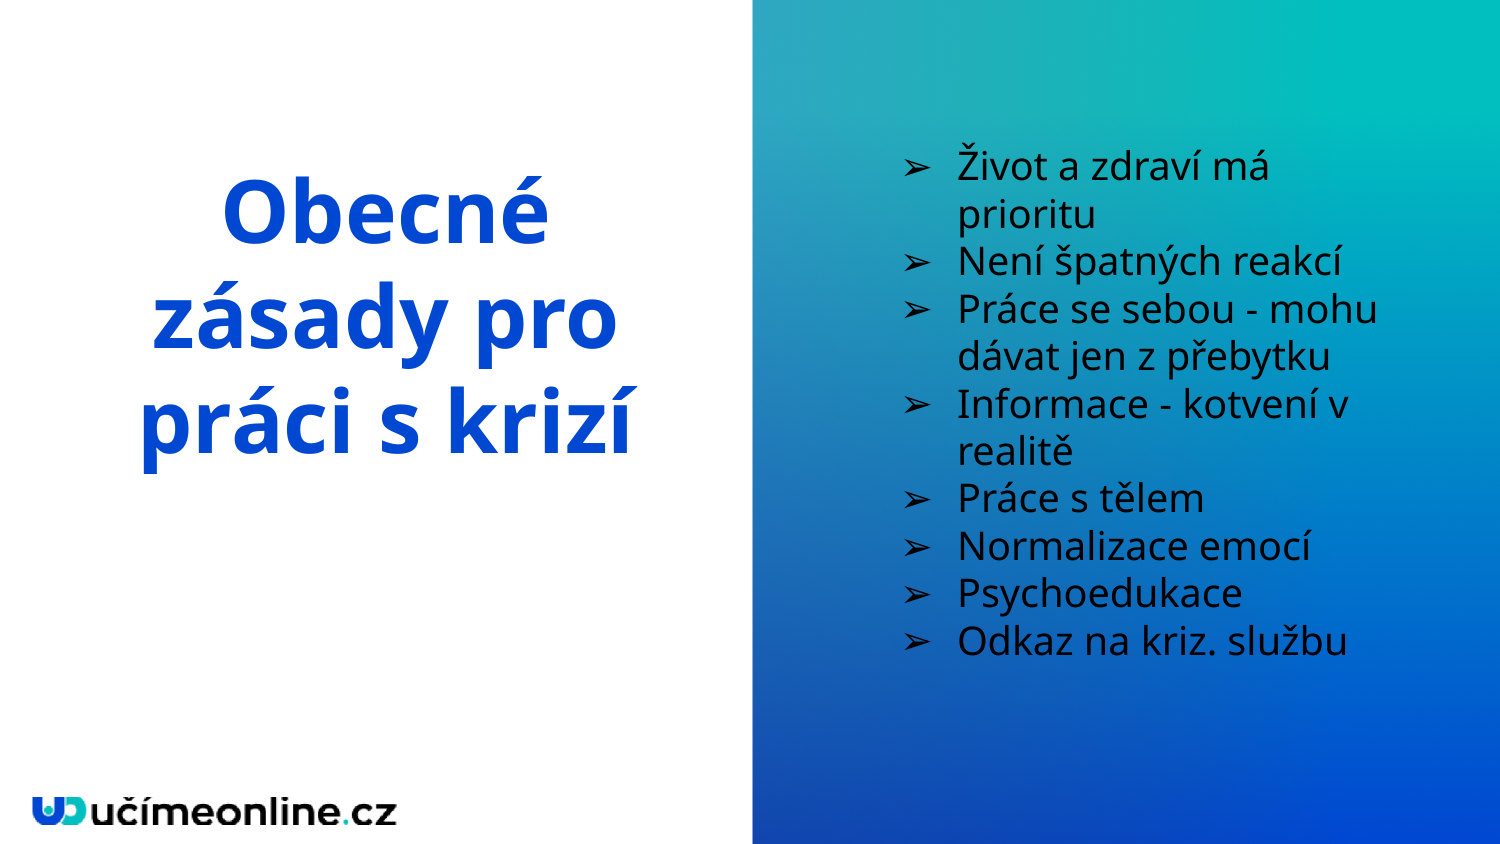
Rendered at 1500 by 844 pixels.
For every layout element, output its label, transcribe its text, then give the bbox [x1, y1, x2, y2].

text_box Obecné zásady pro práci s krizí [54, 242, 718, 486]
picture [0, 0, 1500, 844]
text_box Život a zdraví má prioritu Není špatných reakcí Práce se sebou - mohu dávat jen z přebytku Informace - kotvení v realitě Práce s tělem Normalizace emocí Psychoedukace Odkaz na kriz. službu [867, 126, 1432, 726]
